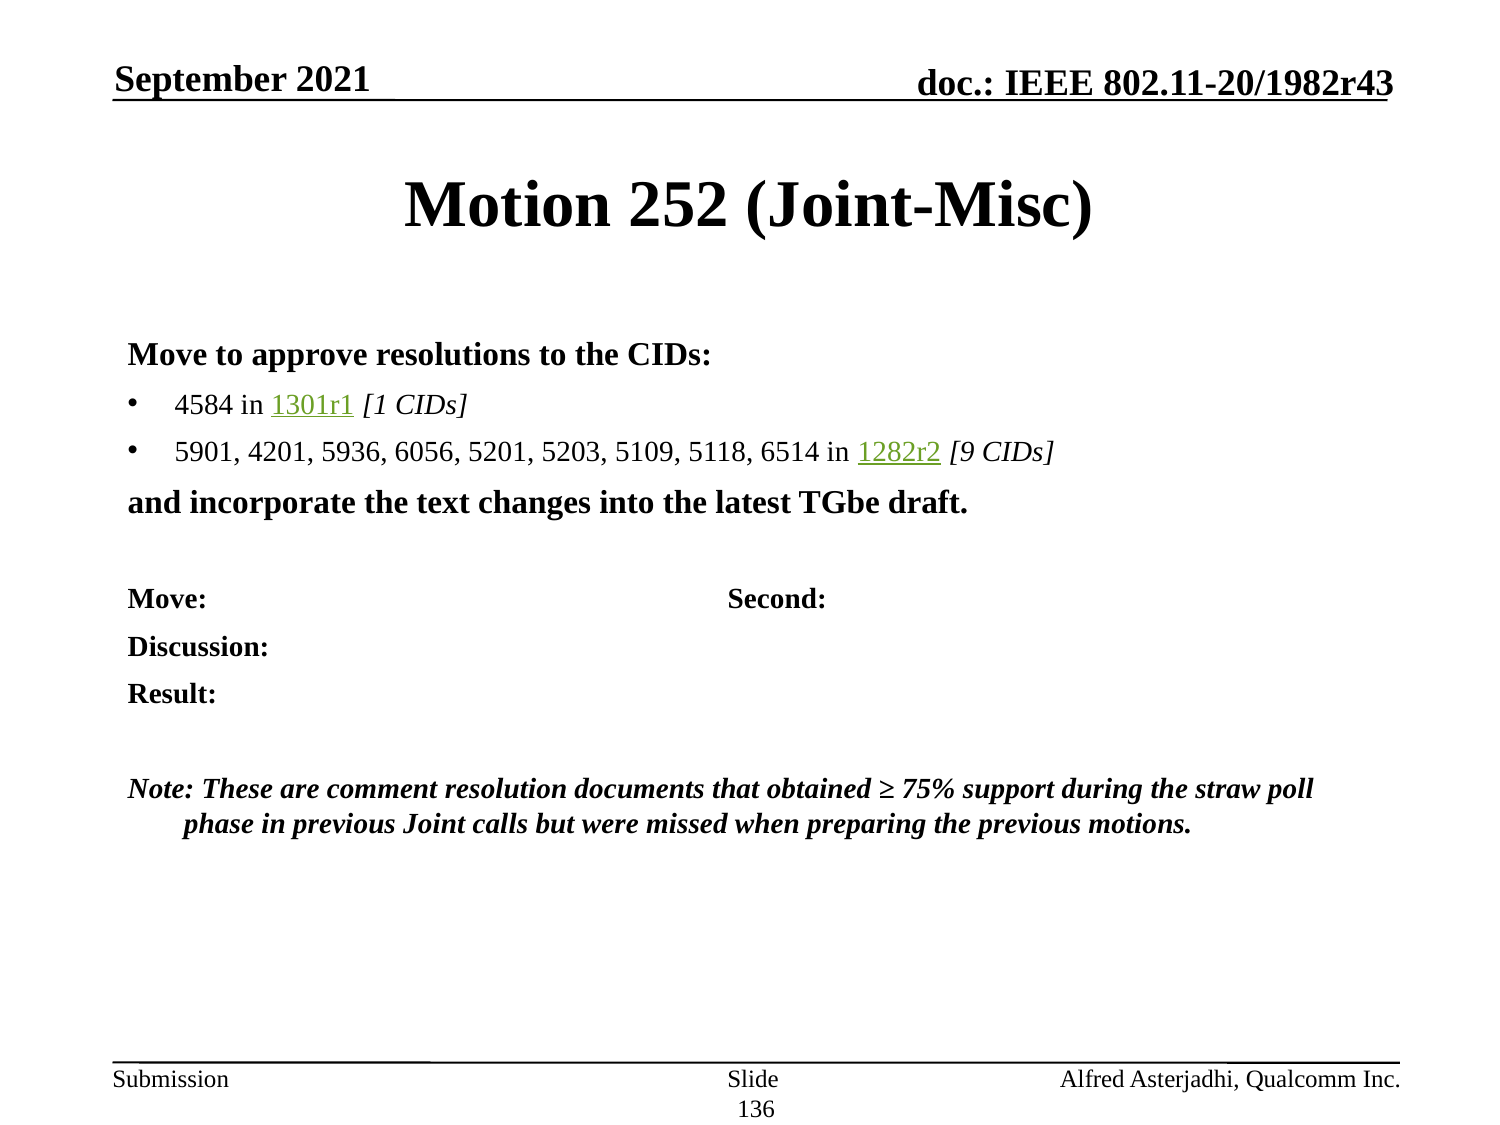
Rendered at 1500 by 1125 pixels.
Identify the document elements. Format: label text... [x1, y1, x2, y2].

list Move to approve resolutions to the CIDs: 4584 in 1301r1 [1 CIDs] 5901, 4201, 5936, 6056, 5201, 5203, 5109, 5118, 6514 in 1282r2 [9 CIDs] and incorporate the text changes into the latest TGbe draft. Move: Second: Discussion: Result: Note: These are comment resolution documents that obtained ≥ 75% support during the straw poll phase in previous Joint calls but were missed when preparing the previous motions. [112, 324, 1388, 1063]
slide_number Slide 136 [712, 1061, 800, 1123]
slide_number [114, 54, 423, 100]
footer Alfred Asterjadhi, Qualcomm Inc. [878, 1061, 1402, 1093]
title Motion 252 (Joint-Misc) [112, 112, 1388, 288]
